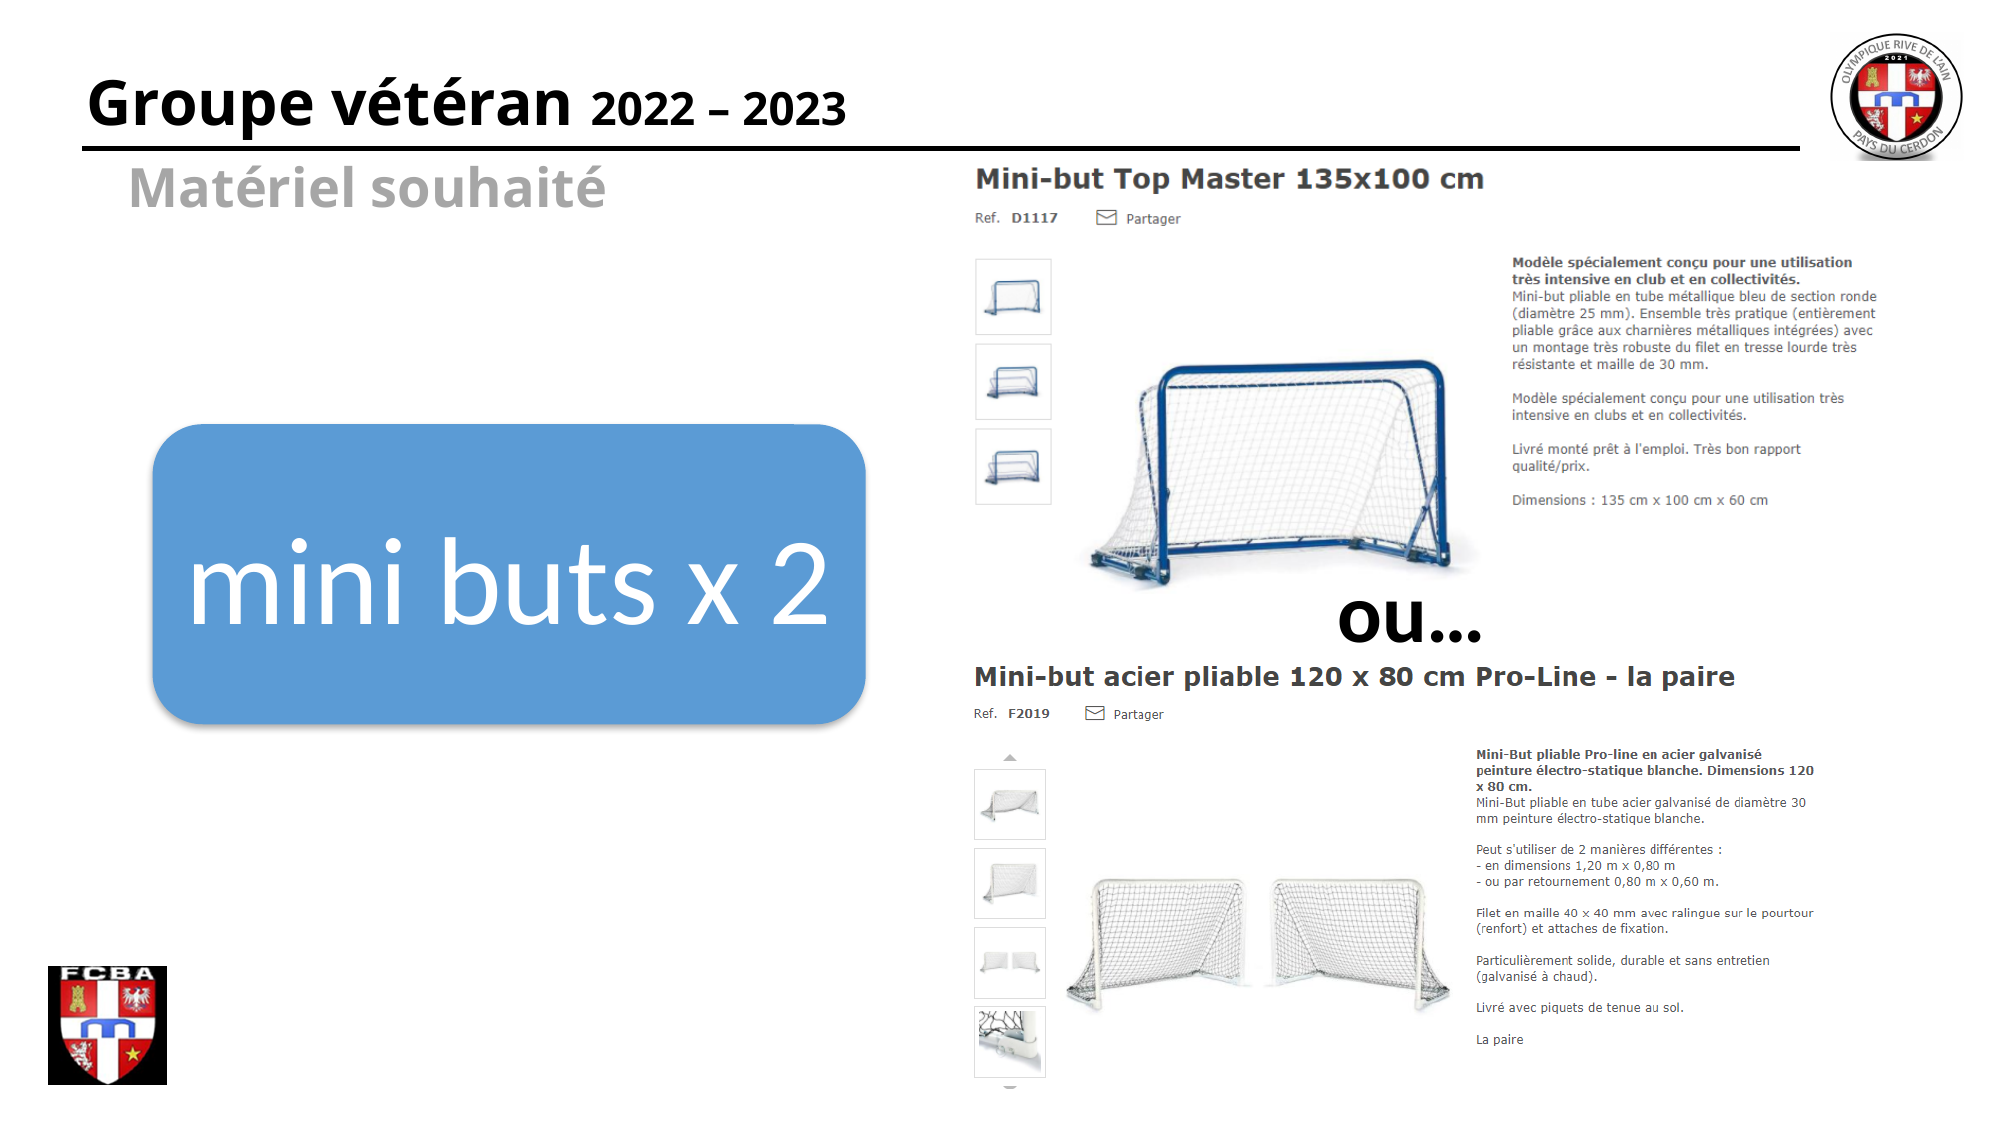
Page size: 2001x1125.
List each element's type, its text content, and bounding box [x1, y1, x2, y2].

picture [968, 655, 1826, 1090]
picture [967, 32, 1964, 594]
picture [48, 966, 167, 1085]
text_box ou… [1322, 594, 1568, 655]
text_box Groupe vétéran 2022 – 2023 Matériel souhaité [71, 64, 947, 255]
text_box mini buts x 2 [151, 423, 867, 726]
